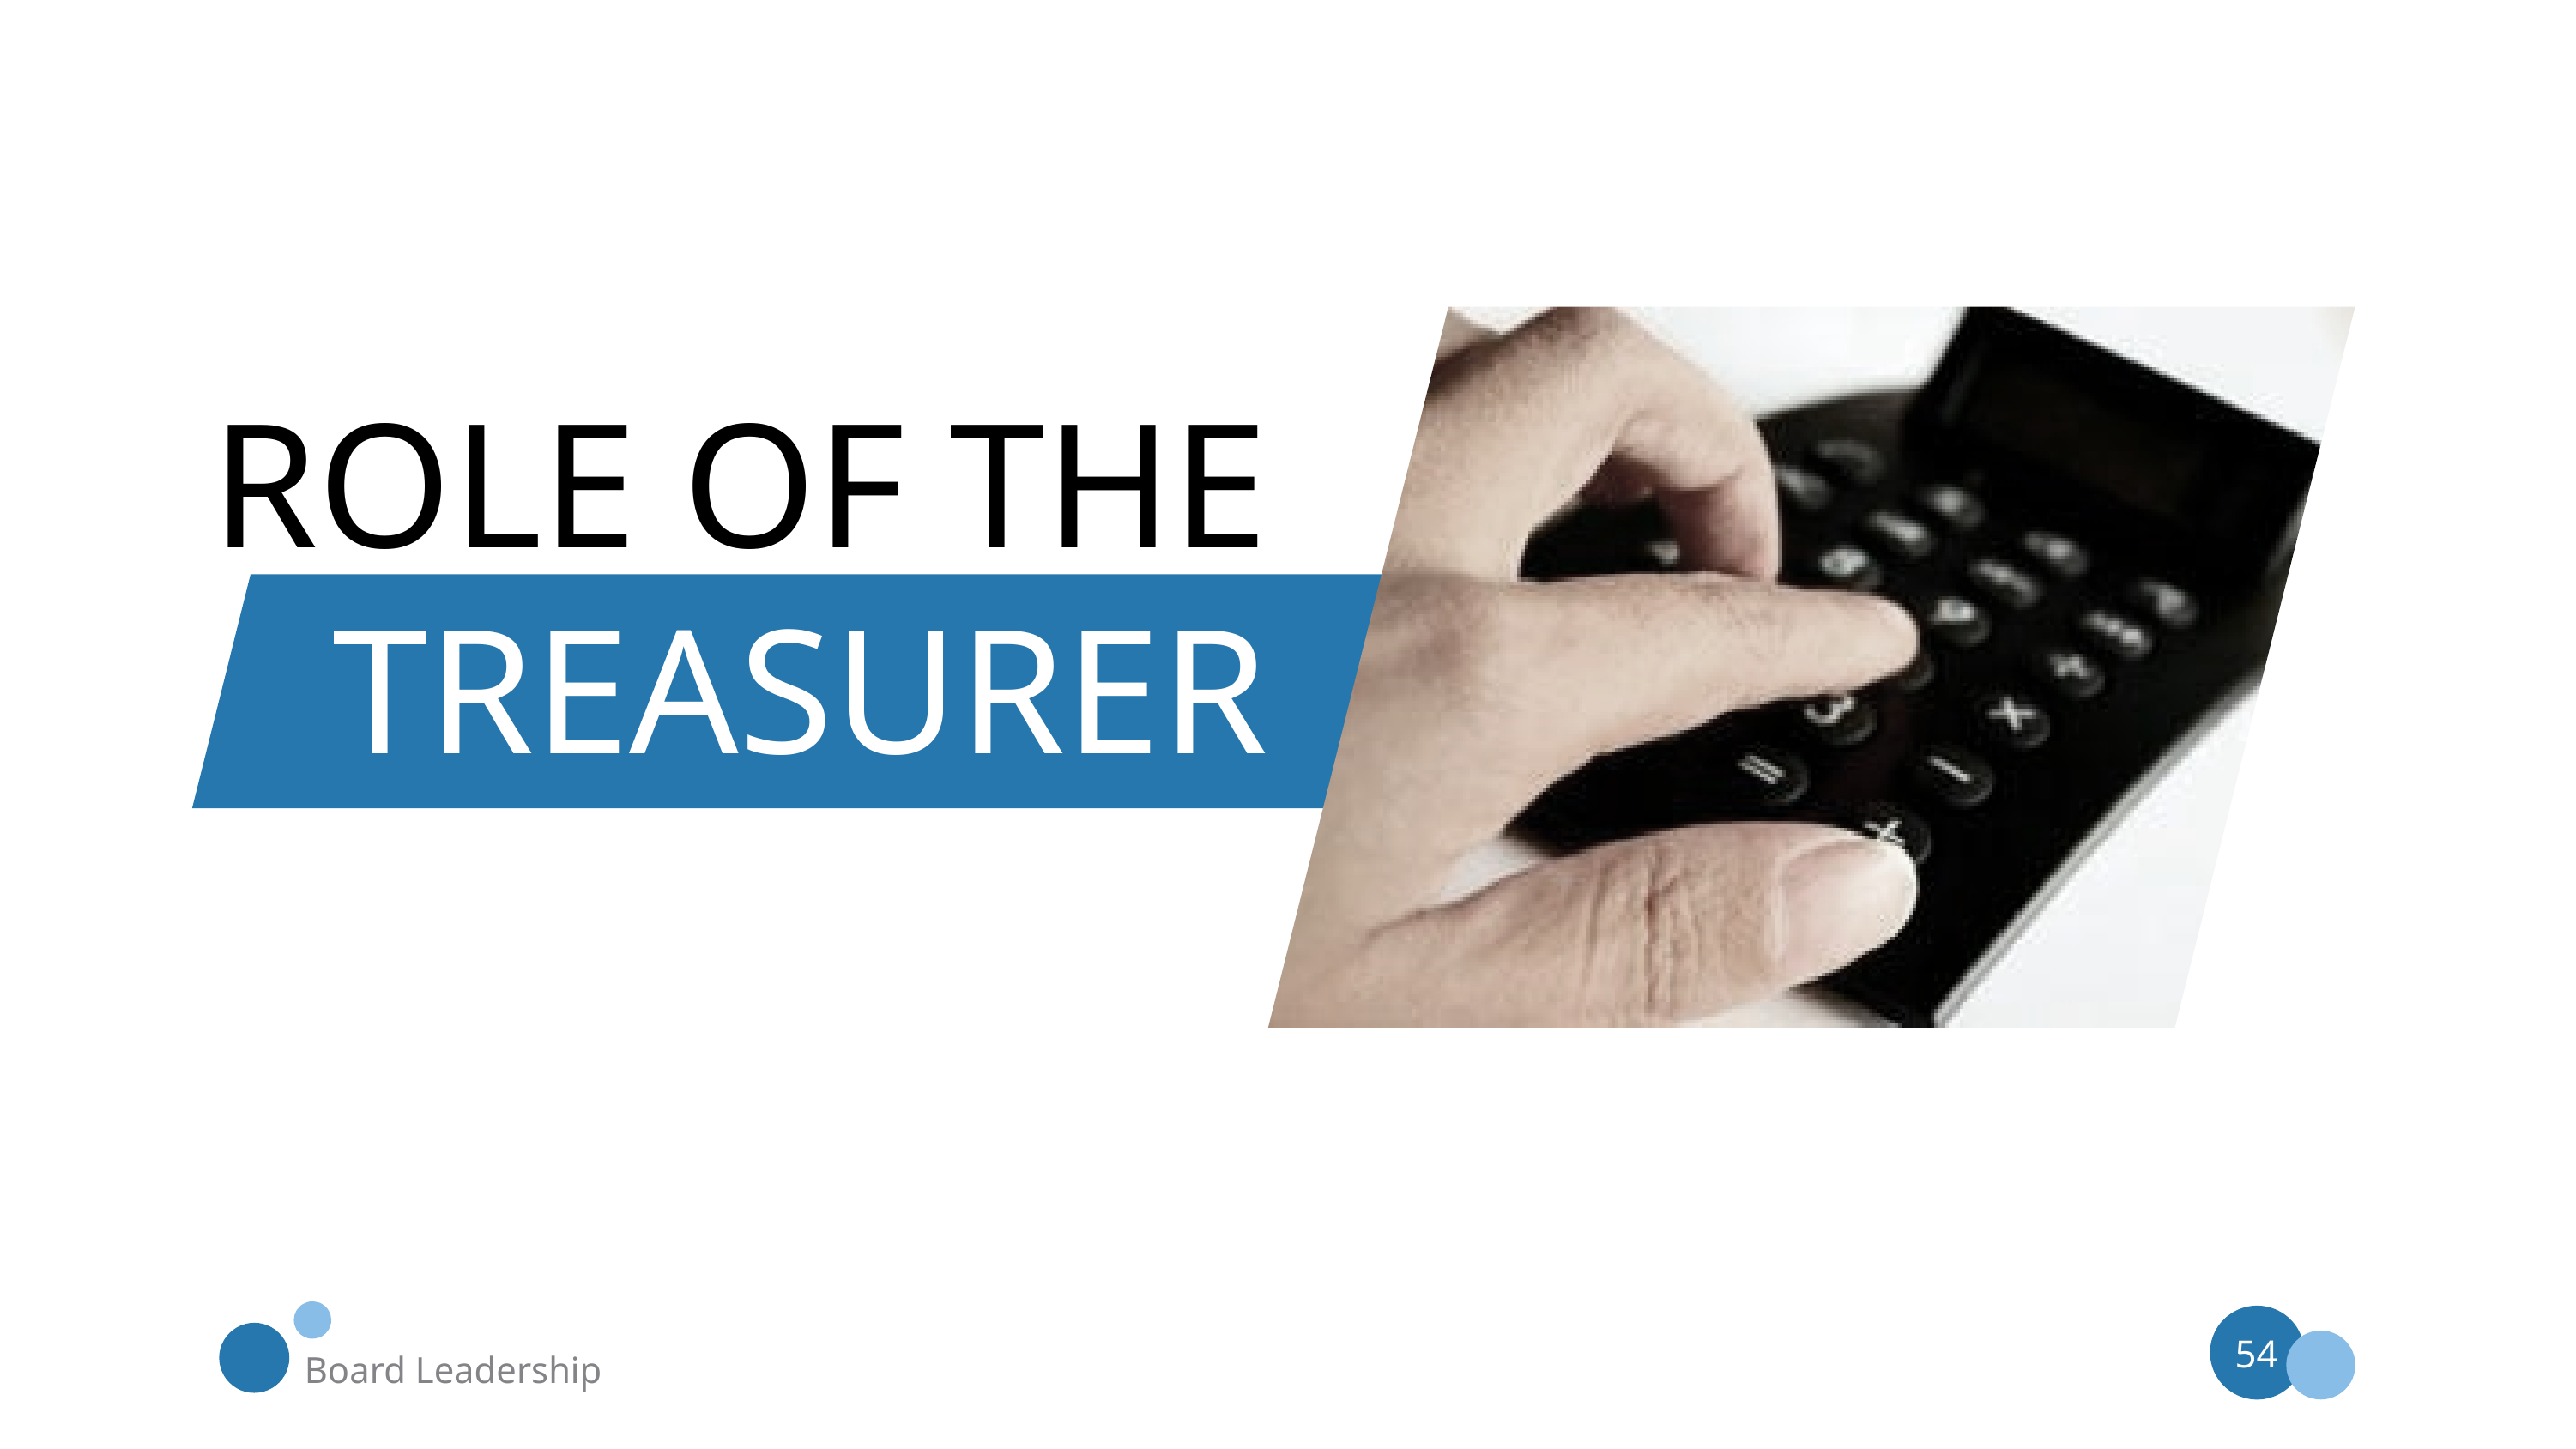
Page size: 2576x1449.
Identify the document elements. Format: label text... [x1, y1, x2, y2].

text_box ROLE OF THE TREASURER [191, 366, 1263, 798]
text_box [190, 798, 1263, 811]
picture [1267, 306, 2355, 1029]
